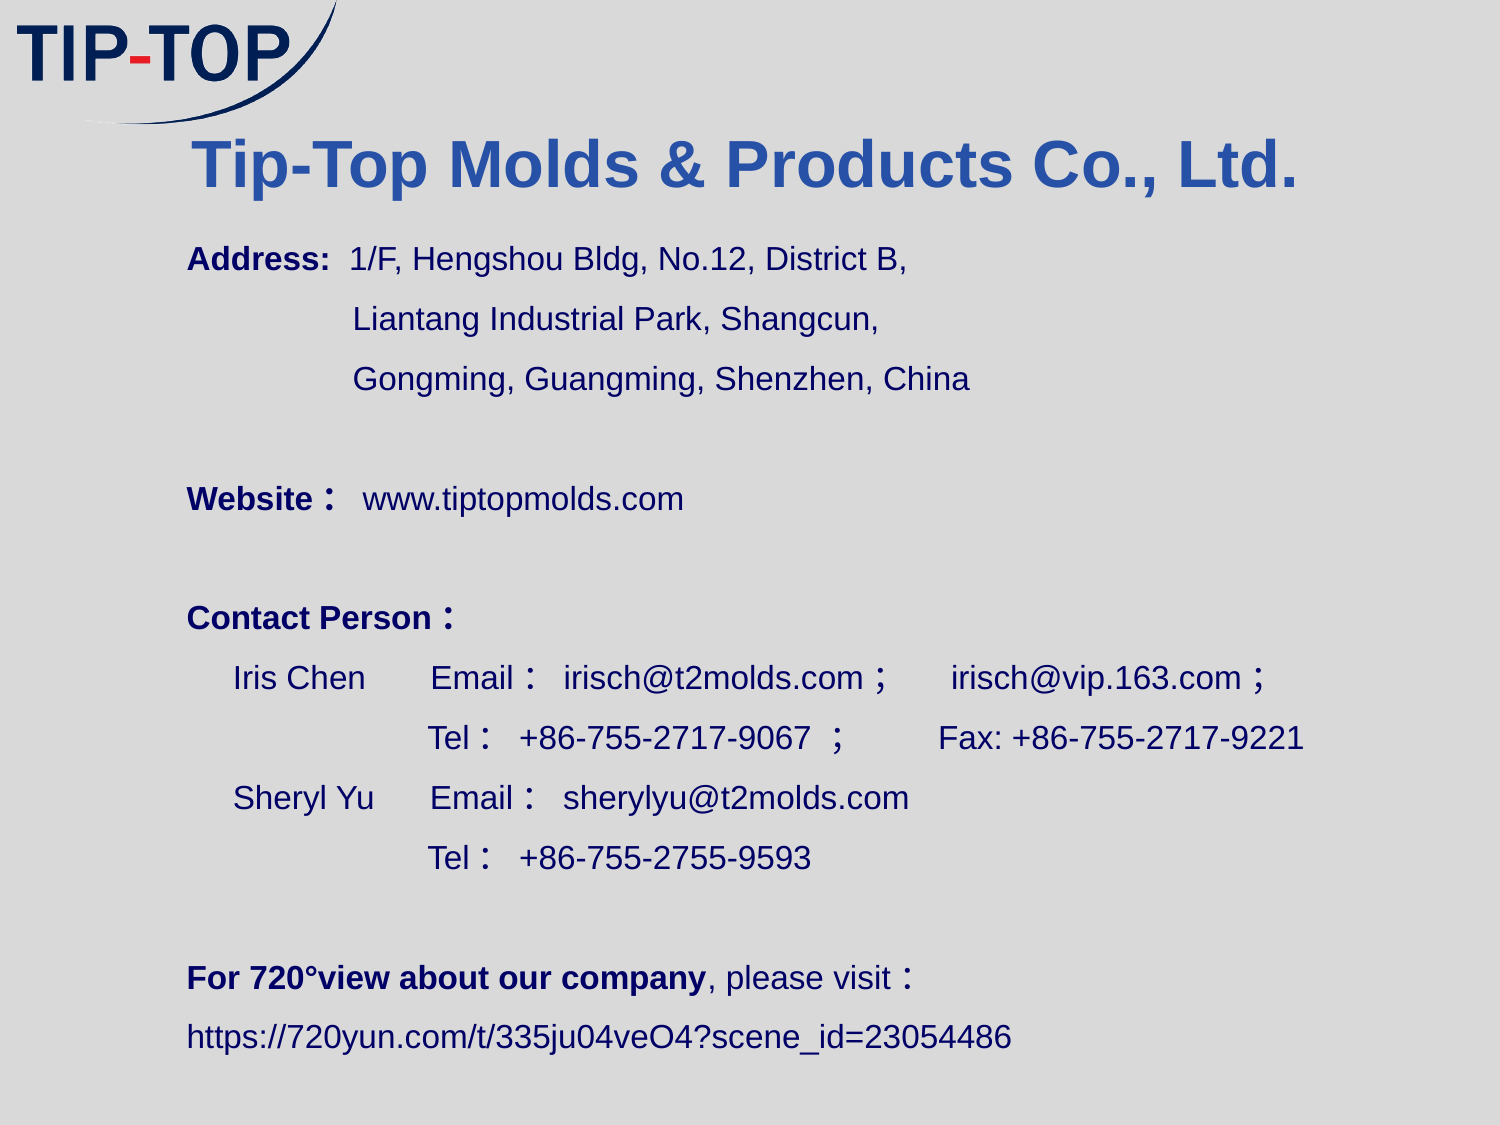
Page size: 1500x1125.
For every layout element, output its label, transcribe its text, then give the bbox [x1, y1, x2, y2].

text_box Address: 1/F, Hengshou Bldg, No.12, District B, Liantang Industrial Park, Shangcun, Gongming, Guangming, Shenzhen, China Website：www.tiptopmolds.com Contact Person： Iris Chen Email：irisch@t2molds.com； irisch@vip.163.com； Tel：+86-755-2717-9067 ； Fax: +86-755-2717-9221 Sheryl Yu Email：sherylyu@t2molds.com Tel：+86-755-2755-9593 For 720°view about our company, please visit： https://720yun.com/t/335ju04veO4?scene_id=23054486 [171, 209, 1407, 1063]
picture [17, 0, 337, 130]
text_box Tip-Top Molds & Products Co., Ltd. [172, 112, 1339, 209]
